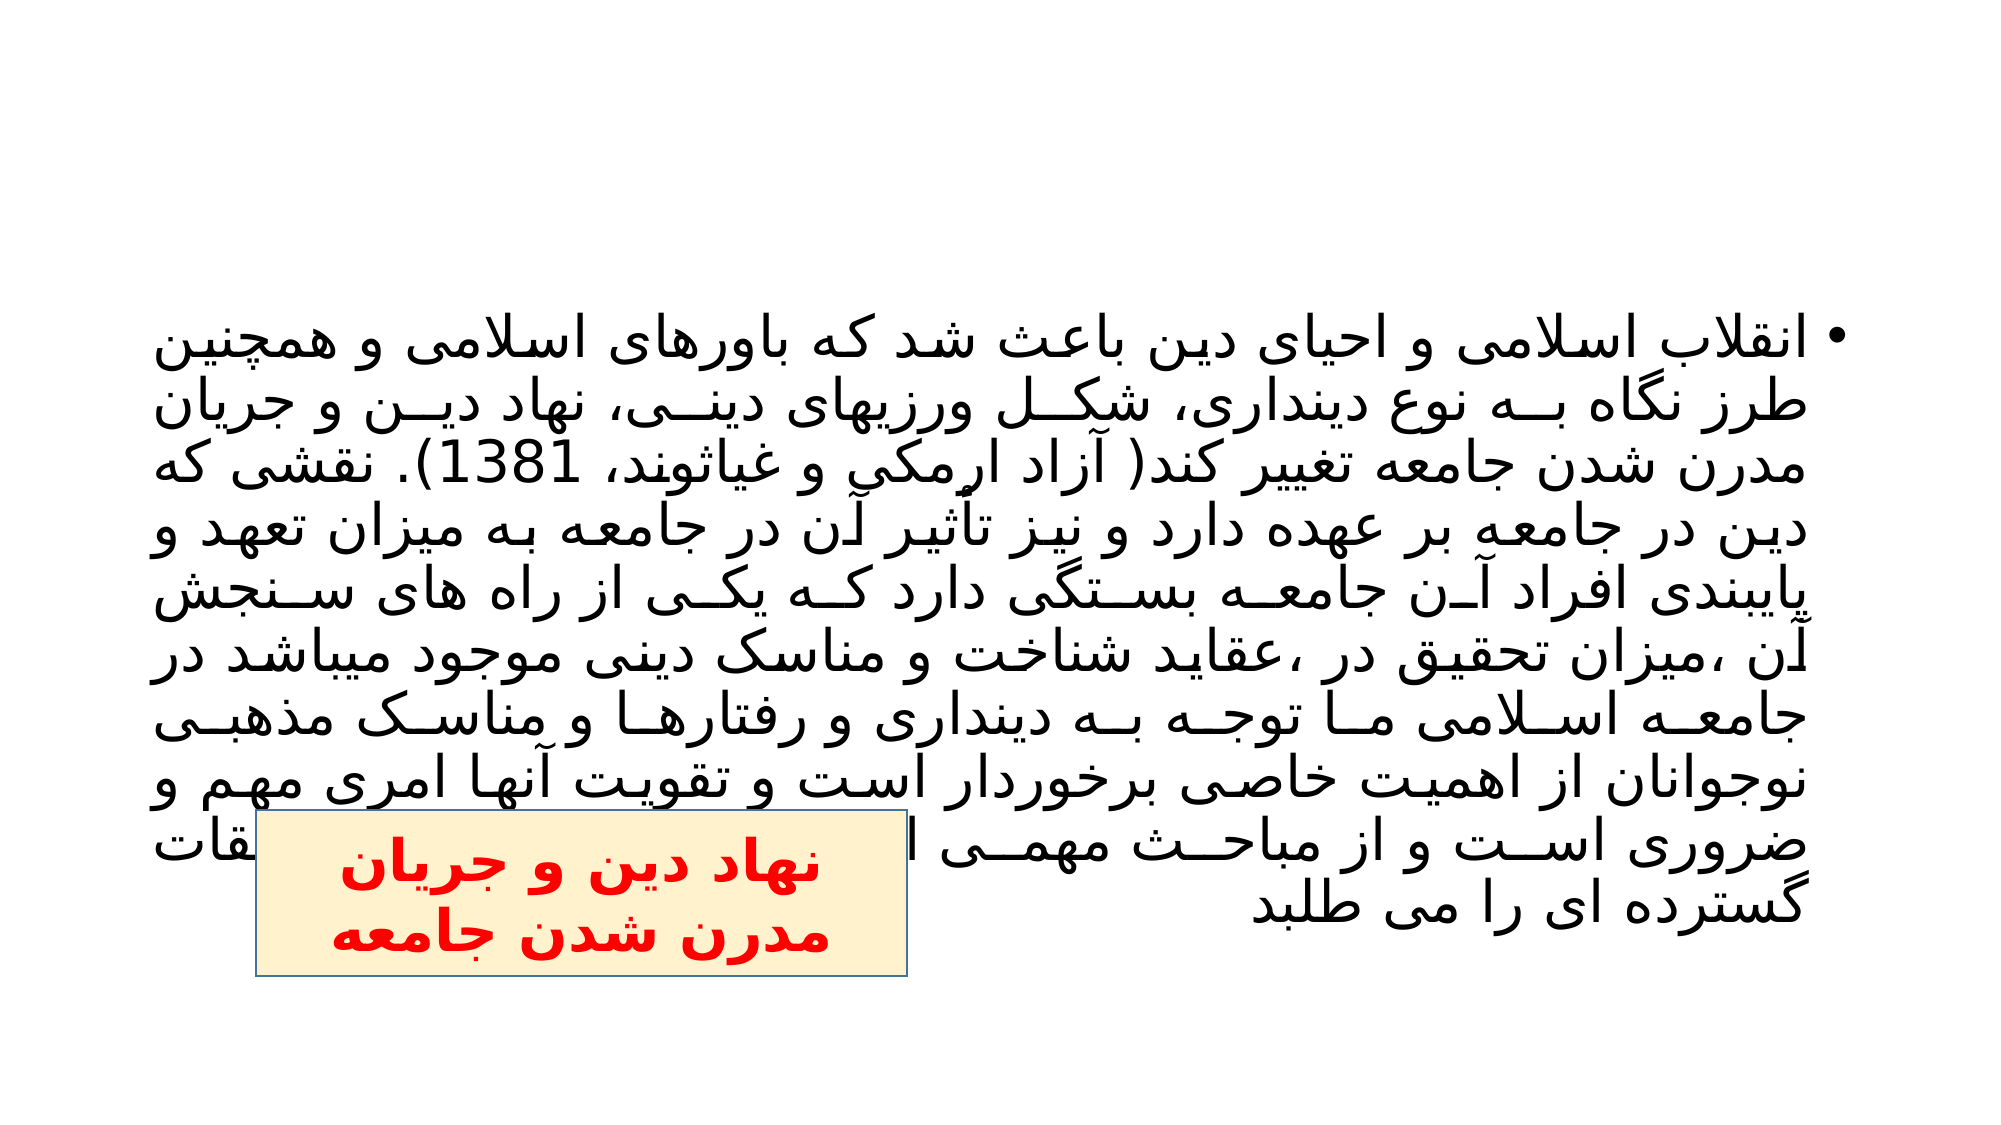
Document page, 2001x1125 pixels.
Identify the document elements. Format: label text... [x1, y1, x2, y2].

list انقلاب اسلامی و احیای دین باعث شد که باورهای اسلامی و همچنین طرز نگاه به نوع دینداری، شکل ورزیهای دینی، نهاد دین و جریان مدرن شدن جامعه تغییر کند( آزاد ارمکی و غیاثوند، 1381). نقشی که دین در جامعه بر عهده دارد و نیز تأثیر آن در جامعه به میزان تعهد و پایبندی افراد آن جامعه بستگی دارد که یکی از راه های سنجش آن ،میزان تحقیق در ،عقاید شناخت و مناسک دینی موجود میباشد در جامعه اسلامی ما توجه به دینداری و رفتارها و مناسک مذهبی نوجوانان از اهمیت خاصی برخوردار است و تقویت آنها امری مهم و ضروری است و از مباحث مهمی است که پژوهش و تحقیقات گسترده ای را می طلبد [137, 299, 1863, 1014]
text_box نهاد دین و جریان مدرن شدن جامعه [255, 809, 908, 977]
